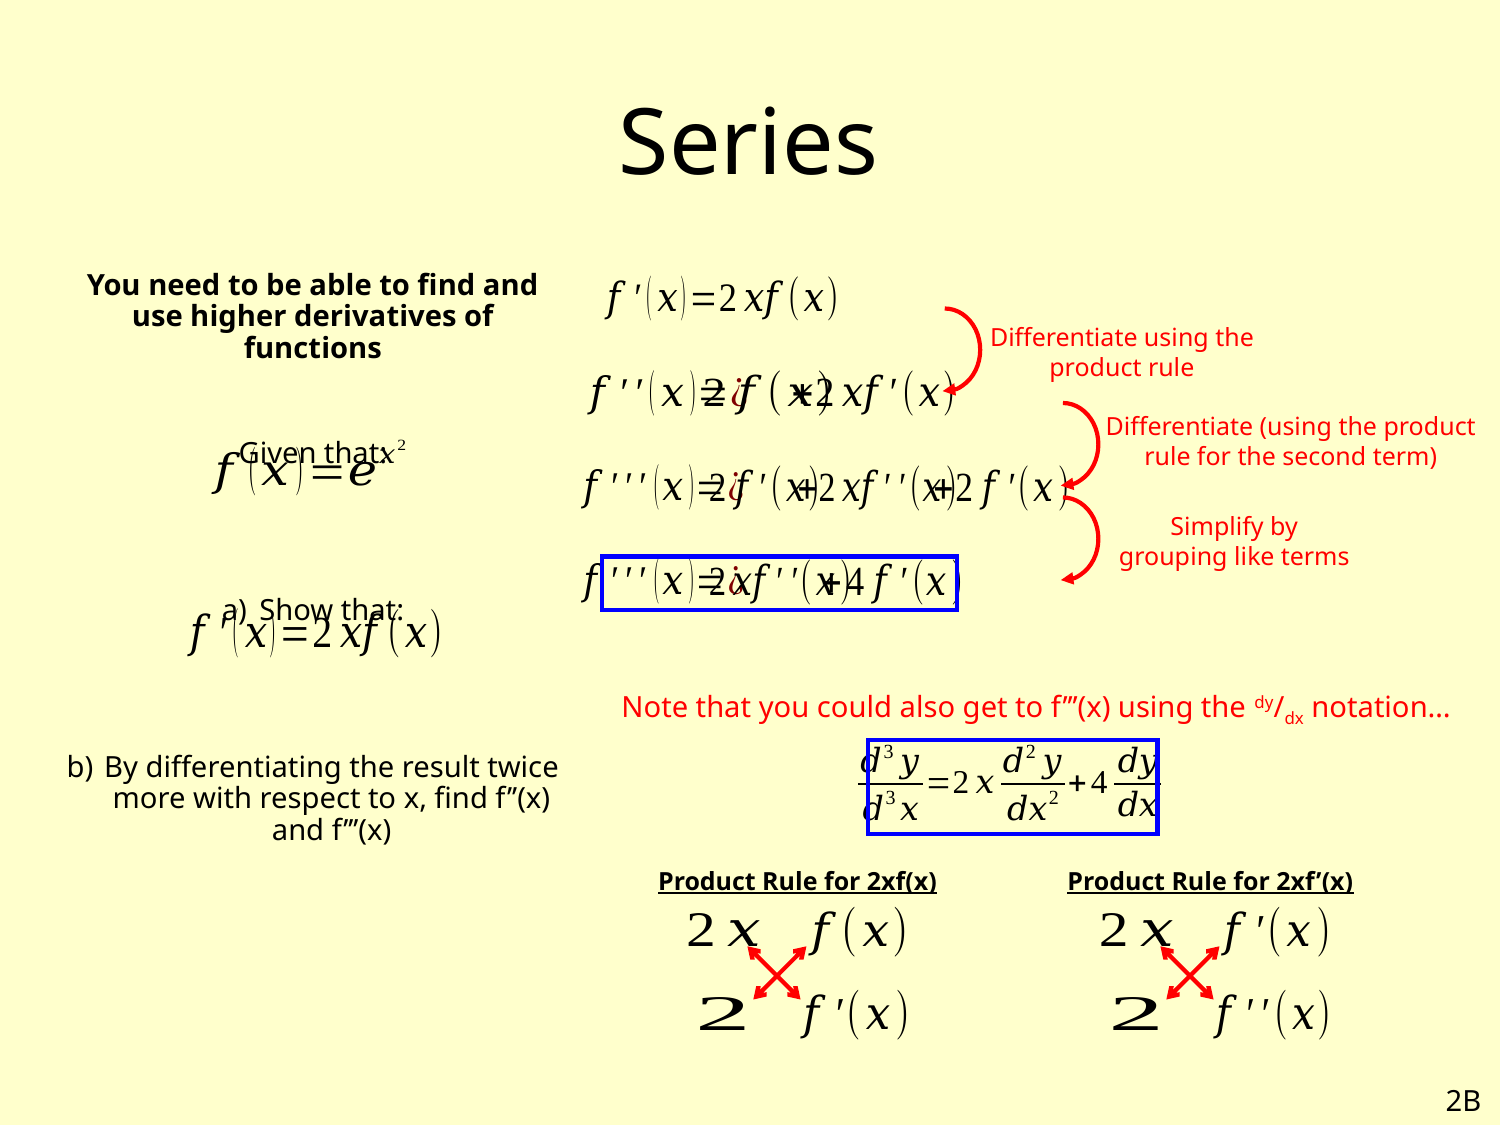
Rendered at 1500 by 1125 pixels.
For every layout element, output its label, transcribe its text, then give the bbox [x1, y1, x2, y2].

text_box Product Rule for 2xf’(x) [1052, 857, 1369, 903]
text_box [867, 739, 1159, 835]
text_box [1060, 402, 1085, 491]
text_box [1160, 946, 1166, 1000]
text_box Differentiate (using the product rule for the second term) [1080, 402, 1500, 478]
text_box 2B [1430, 1074, 1497, 1125]
text_box [1060, 496, 1098, 585]
text_box [942, 307, 968, 396]
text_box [753, 946, 807, 1000]
text_box Simplify by grouping like terms [1098, 503, 1371, 578]
text_box Product Rule for 2xf(x) [643, 857, 953, 903]
text_box Note that you could also get to f’’’(x) using the dy/dx notation… [596, 680, 1477, 736]
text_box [1166, 946, 1220, 1000]
text_box Differentiate using the product rule [968, 314, 1276, 389]
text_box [747, 946, 753, 1000]
title Series [101, 35, 1396, 254]
list You need to be able to find and use higher derivatives of functions Given that: Show that: By differentiating the result twice more with respect to x, find f’’(x) and f’’’(x) [47, 262, 579, 1005]
text_box [601, 556, 958, 611]
